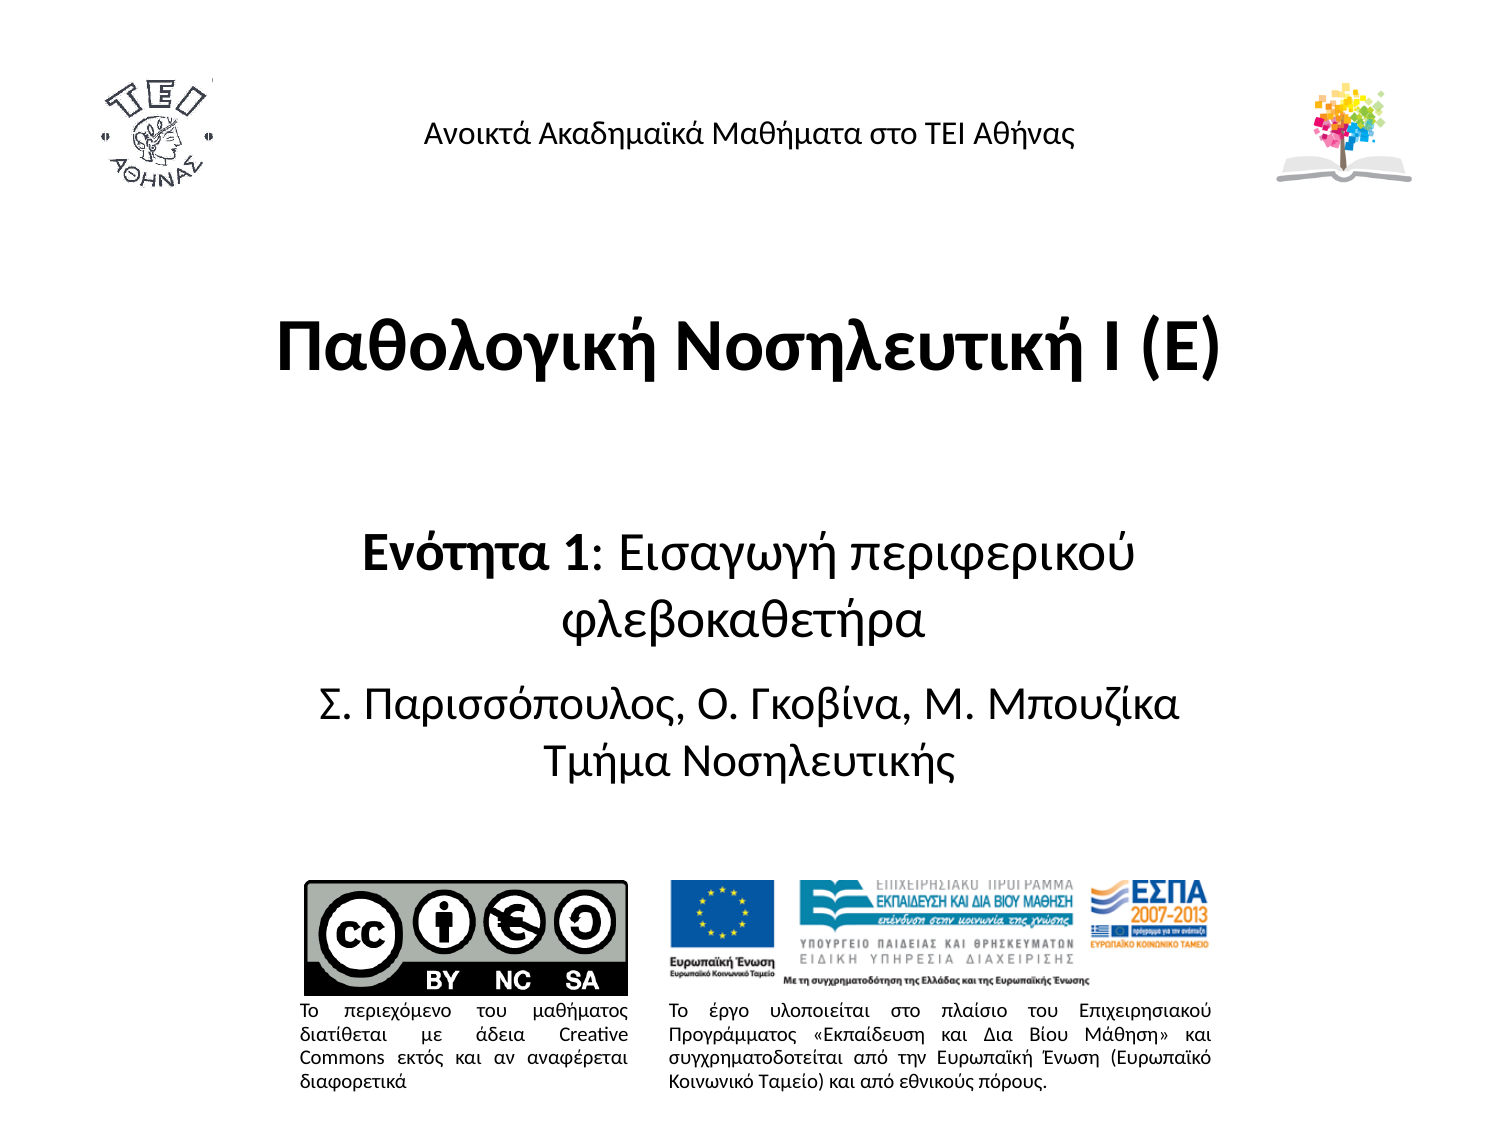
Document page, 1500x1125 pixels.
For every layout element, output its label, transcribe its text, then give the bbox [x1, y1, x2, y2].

picture [100, 77, 213, 193]
subtitle Ενότητα 1: Εισαγωγή περιφερικού φλεβοκαθετήρα Σ. Παρισσόπουλος, Ο. Γκοβίνα, Μ. Μπουζίκα Τμήμα Νοσηλευτικής [224, 507, 1275, 796]
picture [663, 880, 1214, 996]
text_box Ανοικτά Ακαδημαϊκά Μαθήματα στο ΤΕΙ Αθήνας [217, 103, 1268, 159]
picture [303, 880, 628, 996]
title Παθολογική Νοσηλευτική Ι (Ε) [112, 219, 1388, 461]
picture [1273, 77, 1414, 185]
table_header Το περιεχόμενο του μαθήματος διατίθεται με άδεια Creative Commons εκτός και αν αναφέρεται διαφορετικά [289, 999, 640, 1125]
table_header Το έργο υλοποιείται στο πλαίσιο του Επιχειρησιακού Προγράμματος «Εκπαίδευση και Δια Βίου Μάθηση» και συγχρηματοδοτείται από την Ευρωπαϊκή Ένωση (Ευρωπαϊκό Κοινωνικό Ταμείο) και από εθνικούς πόρους. [640, 999, 1223, 1125]
